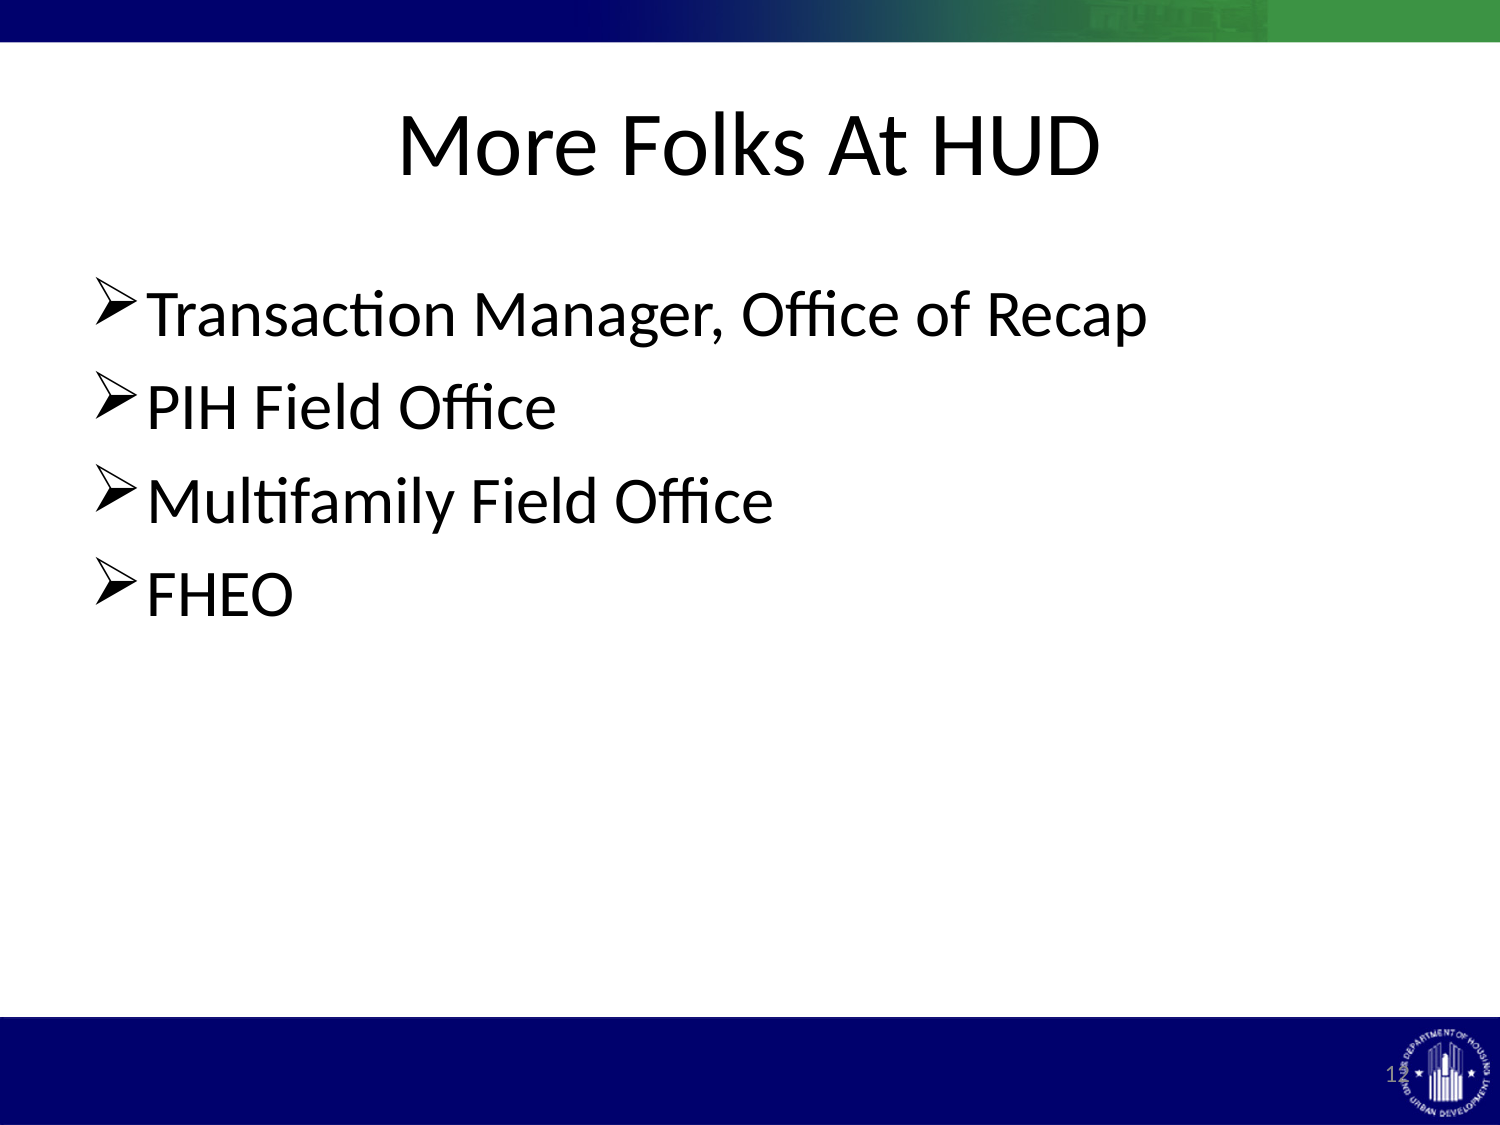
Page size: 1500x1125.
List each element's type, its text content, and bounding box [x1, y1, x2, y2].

slide_number 12 [1074, 1042, 1425, 1103]
picture [0, 0, 1500, 1125]
title More Folks At HUD [75, 45, 1425, 233]
list Transaction Manager, Office of Recap PIH Field Office Multifamily Field Office FHEO [75, 262, 1376, 1005]
